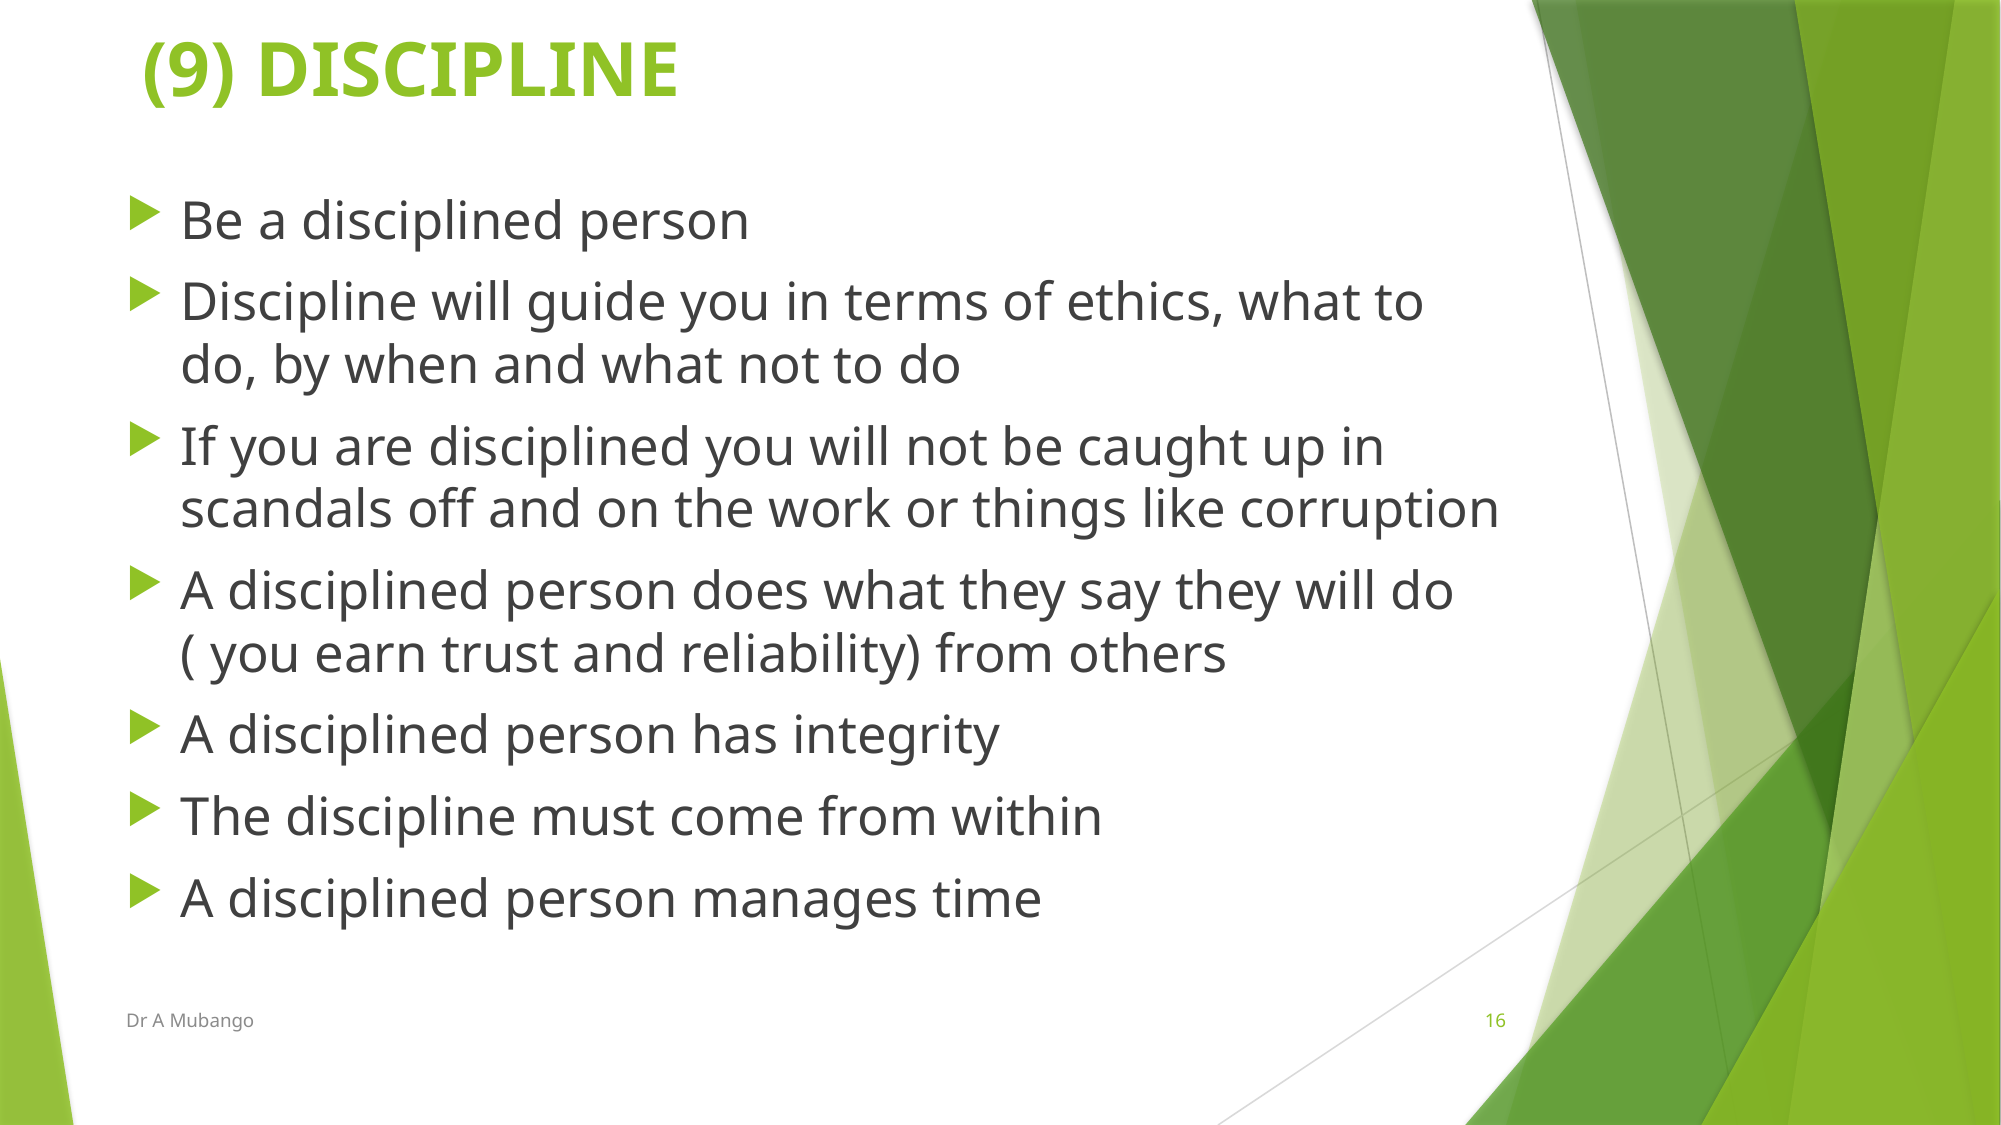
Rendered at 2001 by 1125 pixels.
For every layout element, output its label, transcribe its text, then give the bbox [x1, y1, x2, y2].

footer Dr A Mubango [111, 991, 1145, 1051]
list Be a disciplined person Discipline will guide you in terms of ethics, what to do, by when and what not to do If you are disciplined you will not be caught up in scandals off and on the work or things like corruption A disciplined person does what they say they will do ( you earn trust and reliability) from others A disciplined person has integrity The discipline must come from within A disciplined person manages time [111, 179, 1522, 992]
title (9) DISCIPLINE [127, 13, 1538, 139]
slide_number 16 [1409, 991, 1522, 1051]
